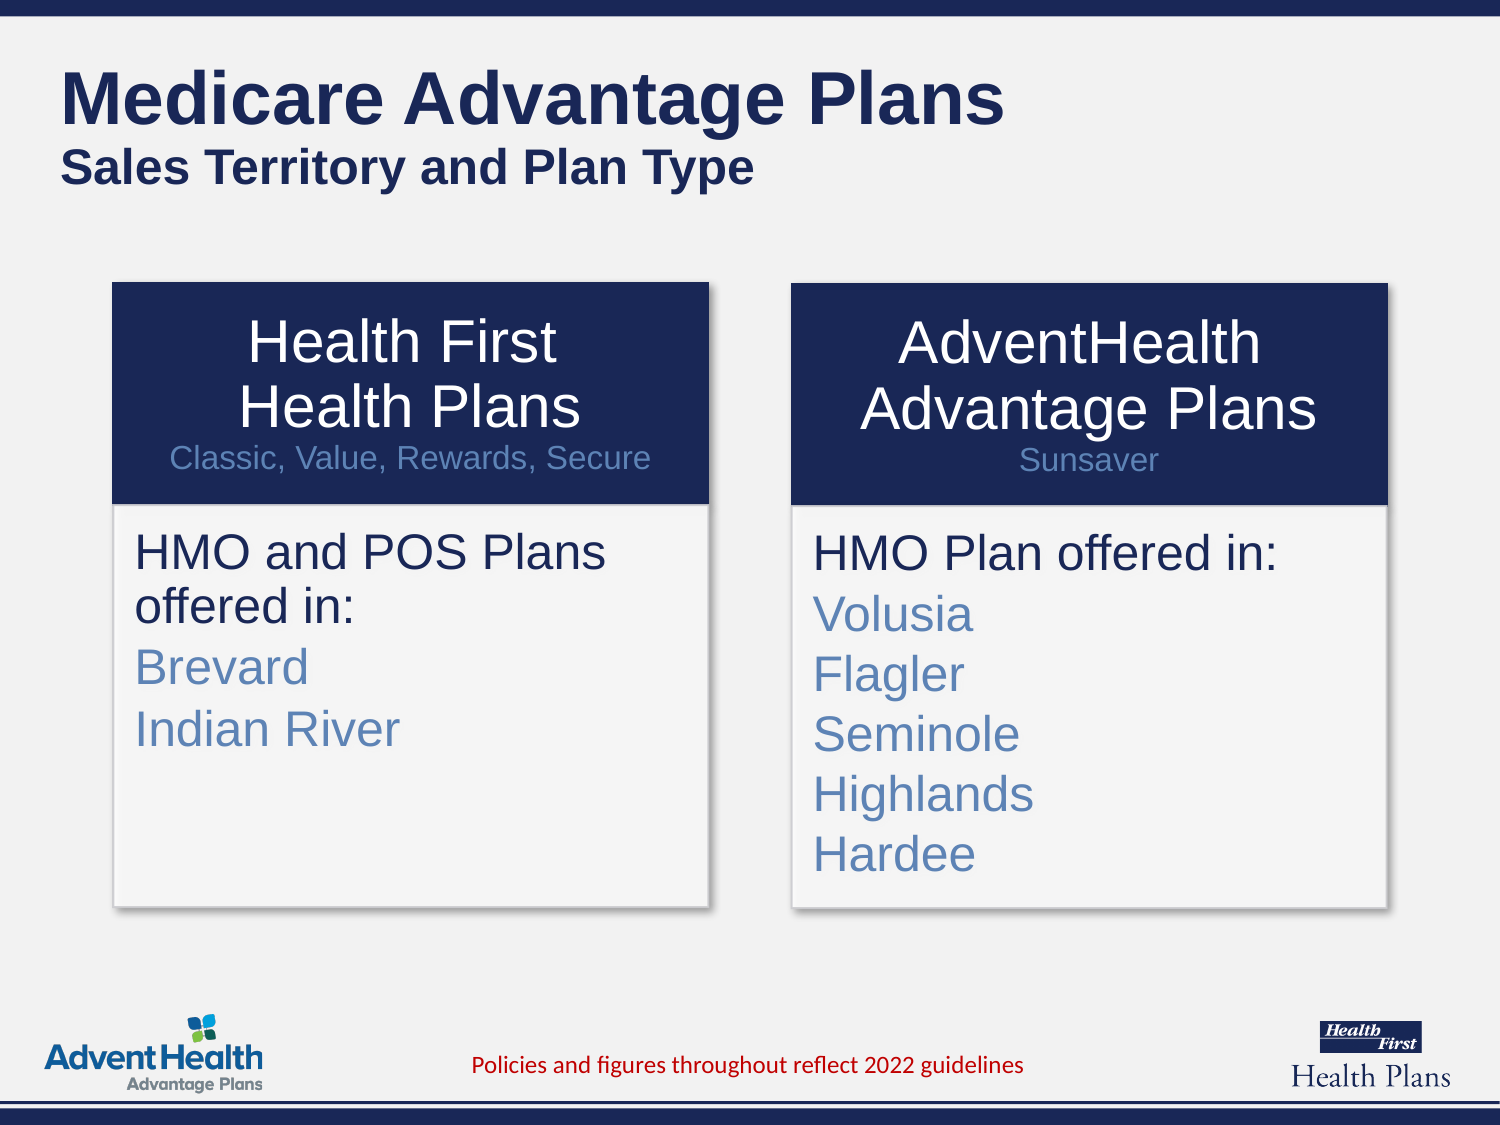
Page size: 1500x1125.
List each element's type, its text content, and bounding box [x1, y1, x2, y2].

picture [1291, 1021, 1450, 1087]
title Medicare Advantage Plans Sales Territory and Plan Type [60, 60, 1440, 153]
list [113, 282, 1387, 910]
picture [43, 1014, 263, 1094]
